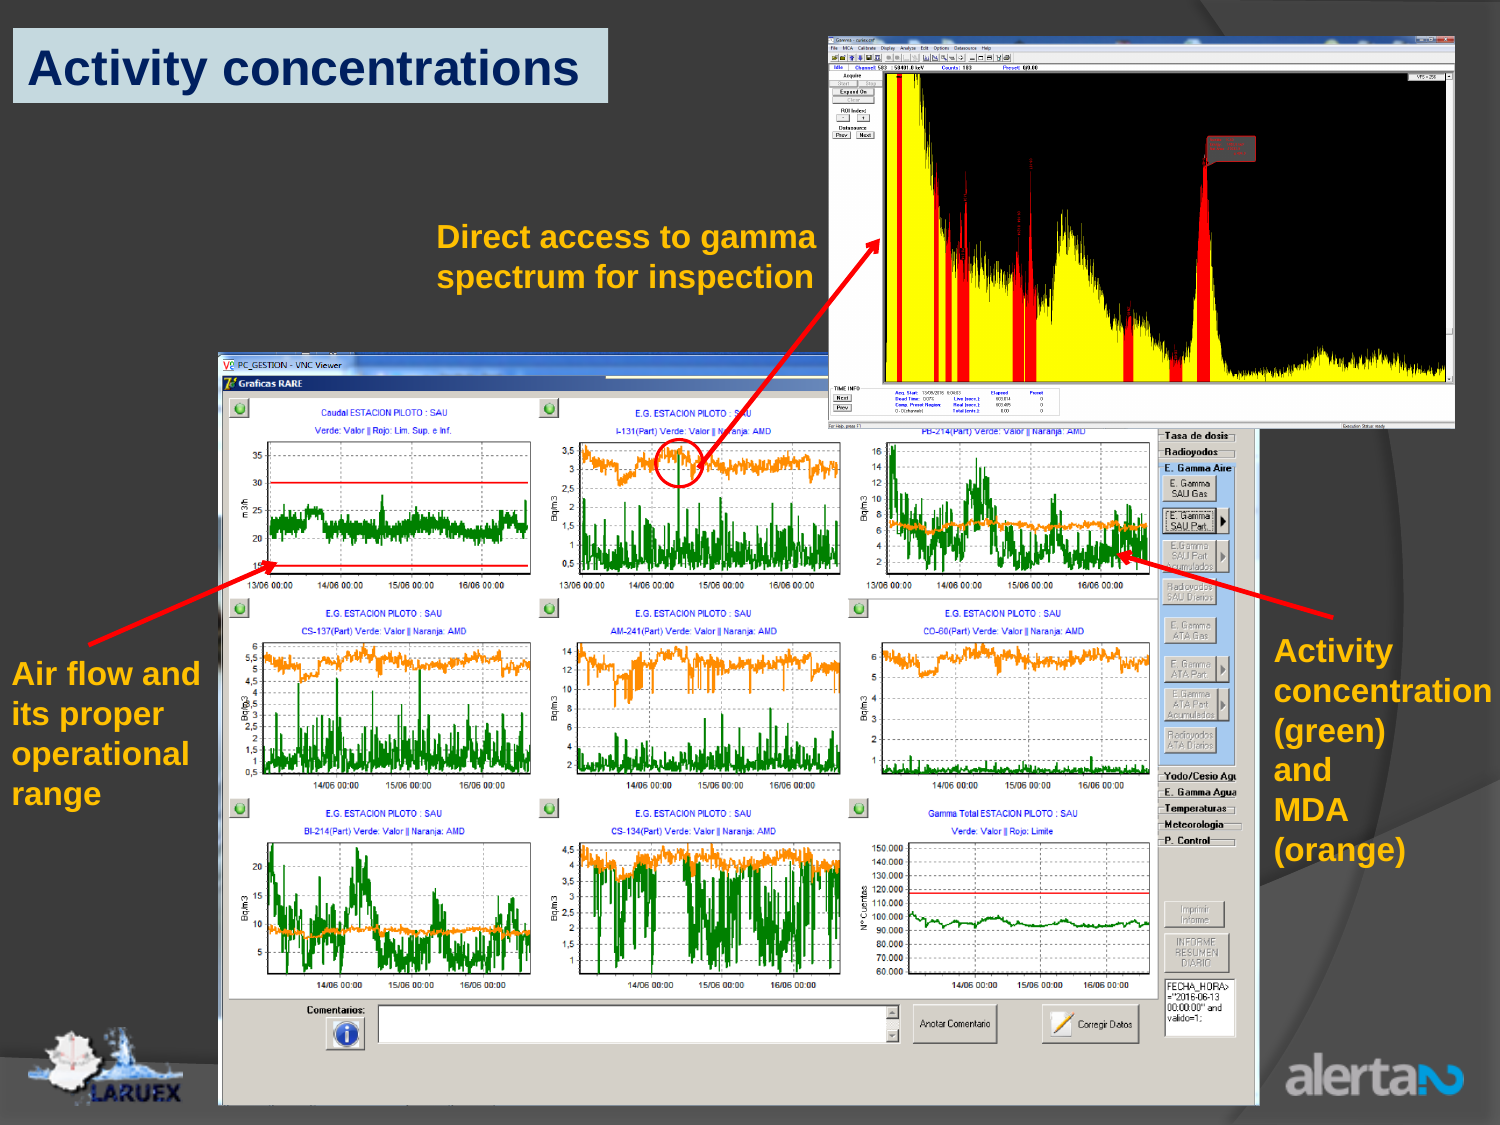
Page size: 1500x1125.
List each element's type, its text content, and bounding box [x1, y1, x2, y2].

picture [1278, 1046, 1471, 1104]
picture [27, 1026, 184, 1106]
picture [828, 36, 1455, 429]
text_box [88, 562, 278, 646]
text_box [697, 238, 881, 469]
picture [218, 352, 1260, 1107]
text_box Air flow and its proper operational range [0, 645, 208, 820]
text_box Direct access to gamma spectrum for inspection [421, 208, 819, 303]
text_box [1115, 553, 1334, 618]
text_box Activity concentration (green) and MDA (orange) [1269, 621, 1500, 876]
text_box Activity concentrations [13, 28, 609, 103]
